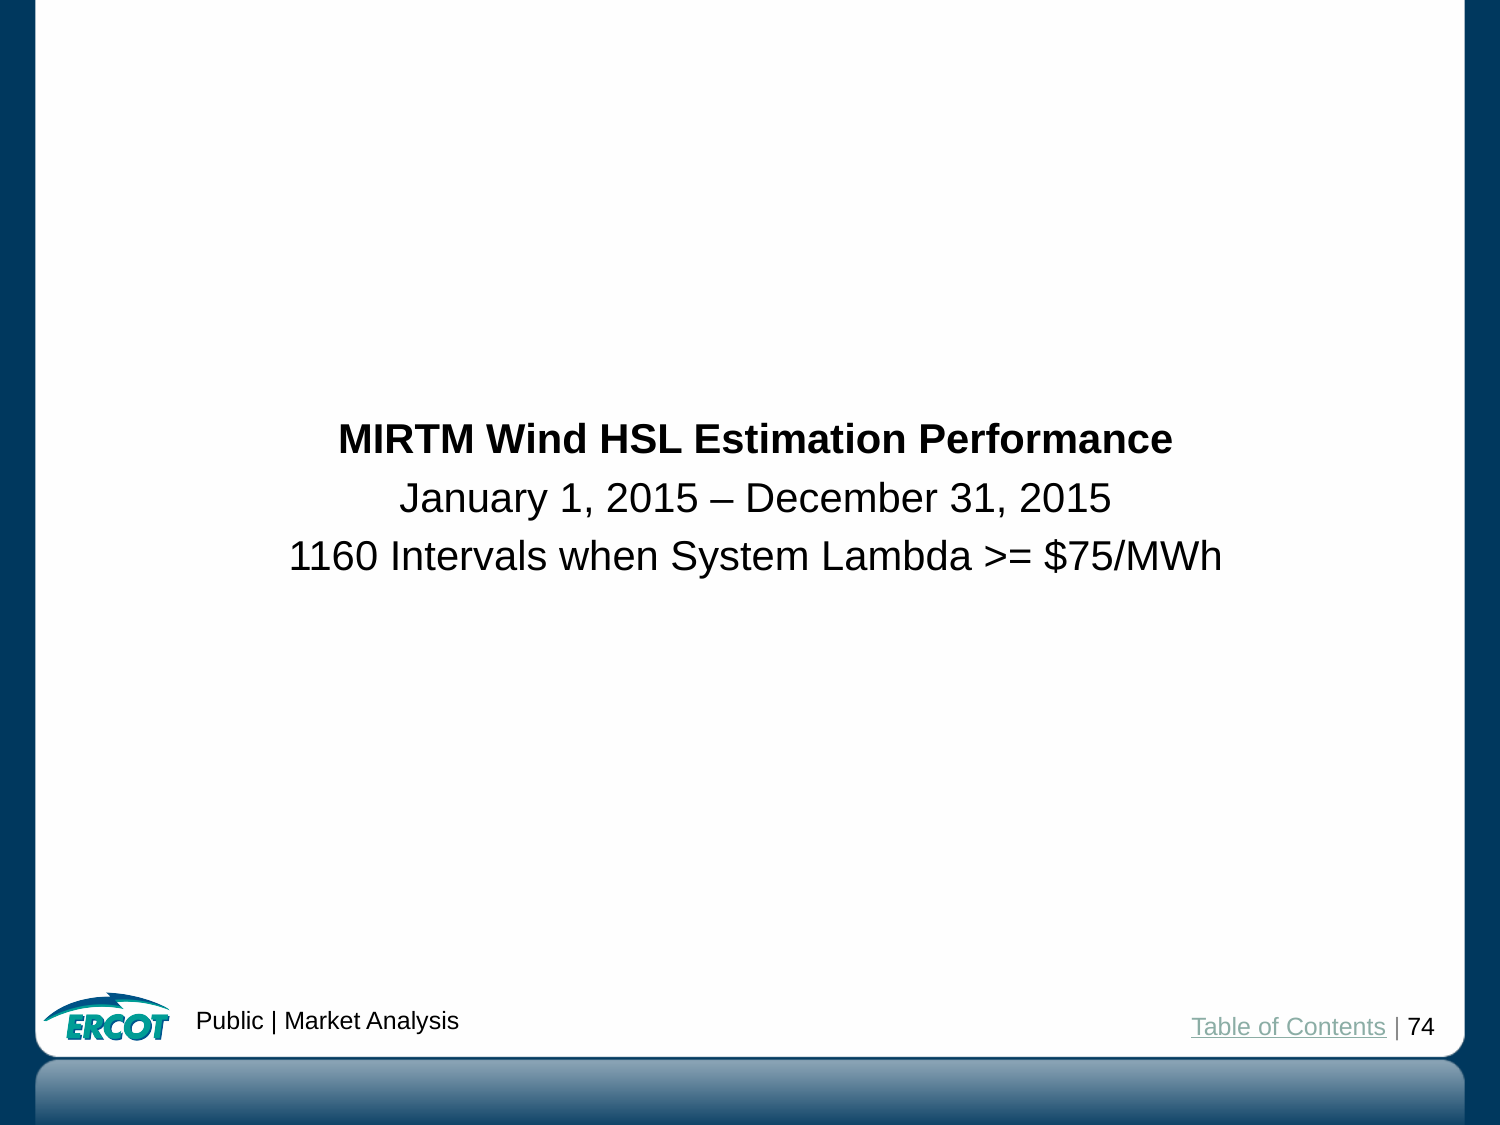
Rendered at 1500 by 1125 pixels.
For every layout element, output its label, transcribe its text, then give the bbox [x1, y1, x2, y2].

list MIRTM Wind HSL Estimation Performance January 1, 2015 – December 31, 2015 1160 Intervals when System Lambda >= $75/MWh [118, 372, 1394, 619]
picture [35, 0, 1465, 1125]
